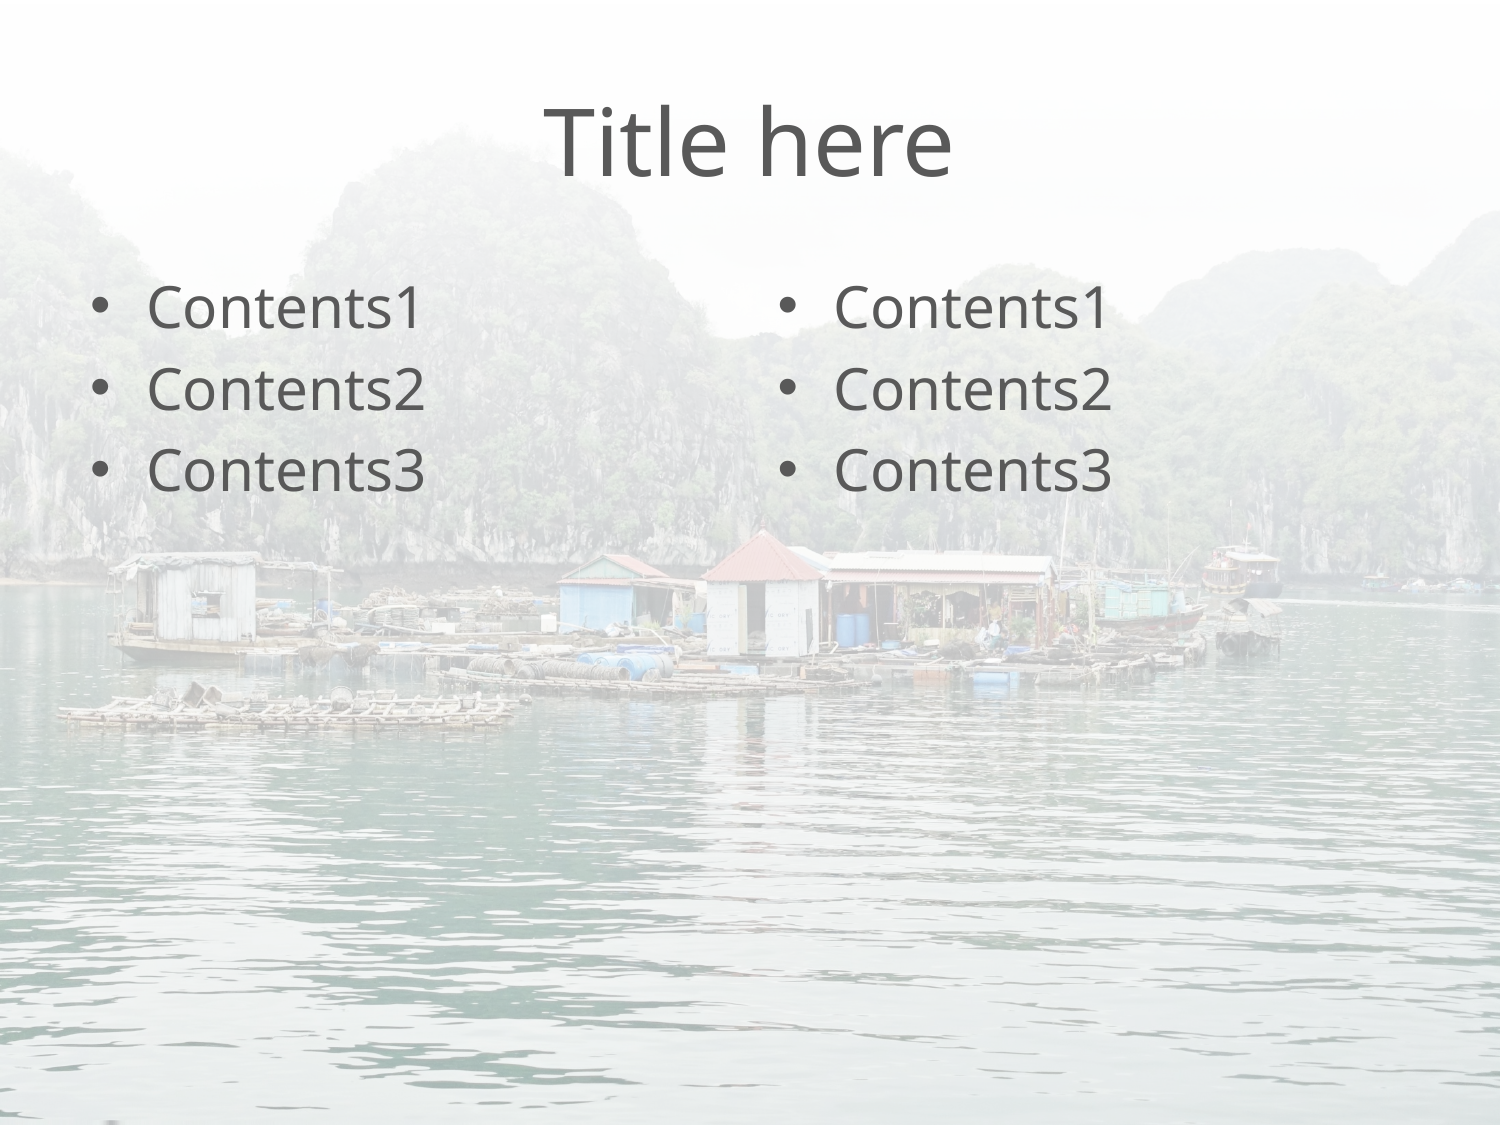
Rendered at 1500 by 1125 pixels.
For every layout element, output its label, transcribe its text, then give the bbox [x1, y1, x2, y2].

text_box [0, 0, 1500, 1125]
list Contents1 Contents2 Contents3 [75, 262, 738, 1005]
list Contents1 Contents2 Contents3 [762, 262, 1425, 1005]
title Title here [75, 45, 1425, 233]
